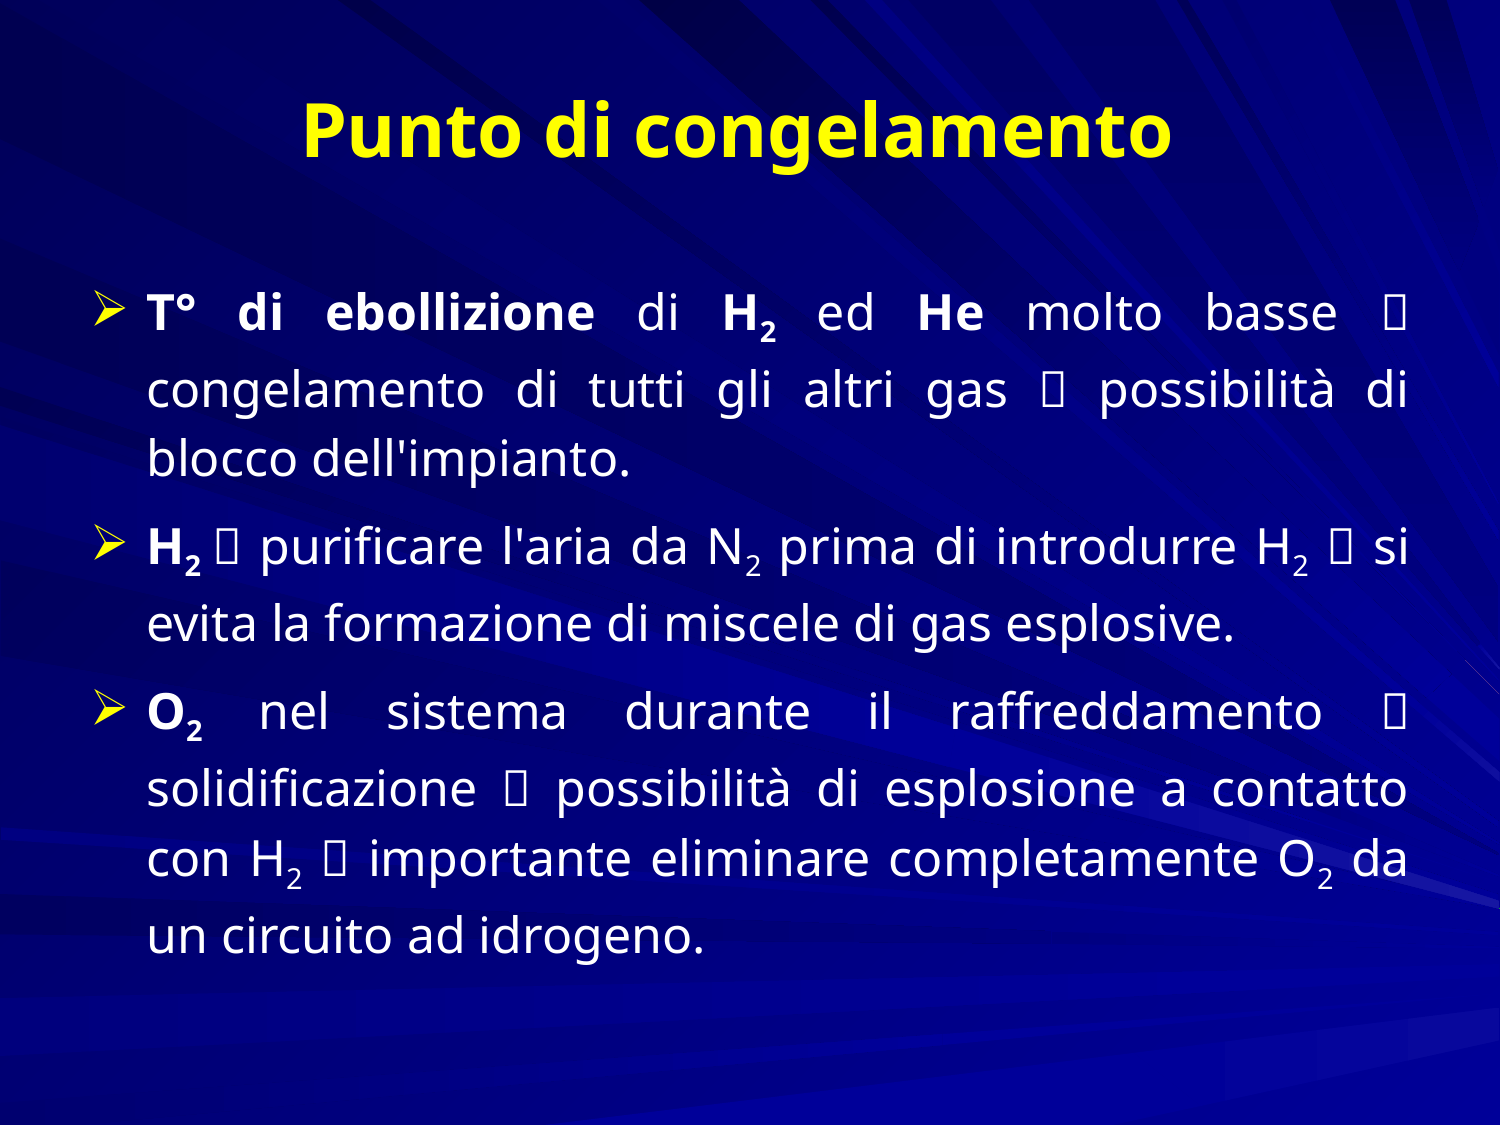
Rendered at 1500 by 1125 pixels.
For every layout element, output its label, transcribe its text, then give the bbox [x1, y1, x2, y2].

list T° di ebollizione di H2 ed He molto basse  congelamento di tutti gli altri gas  possibilità di blocco dell'impianto. H2  purificare l'aria da N2 prima di introdurre H2  si evita la formazione di miscele di gas esplosive. O2 nel sistema durante il raffreddamento  solidificazione  possibilità di esplosione a contatto con H2  importante eliminare completamente O2 da un circuito ad idrogeno. [75, 262, 1425, 1006]
title Punto di congelamento [75, 45, 1425, 197]
